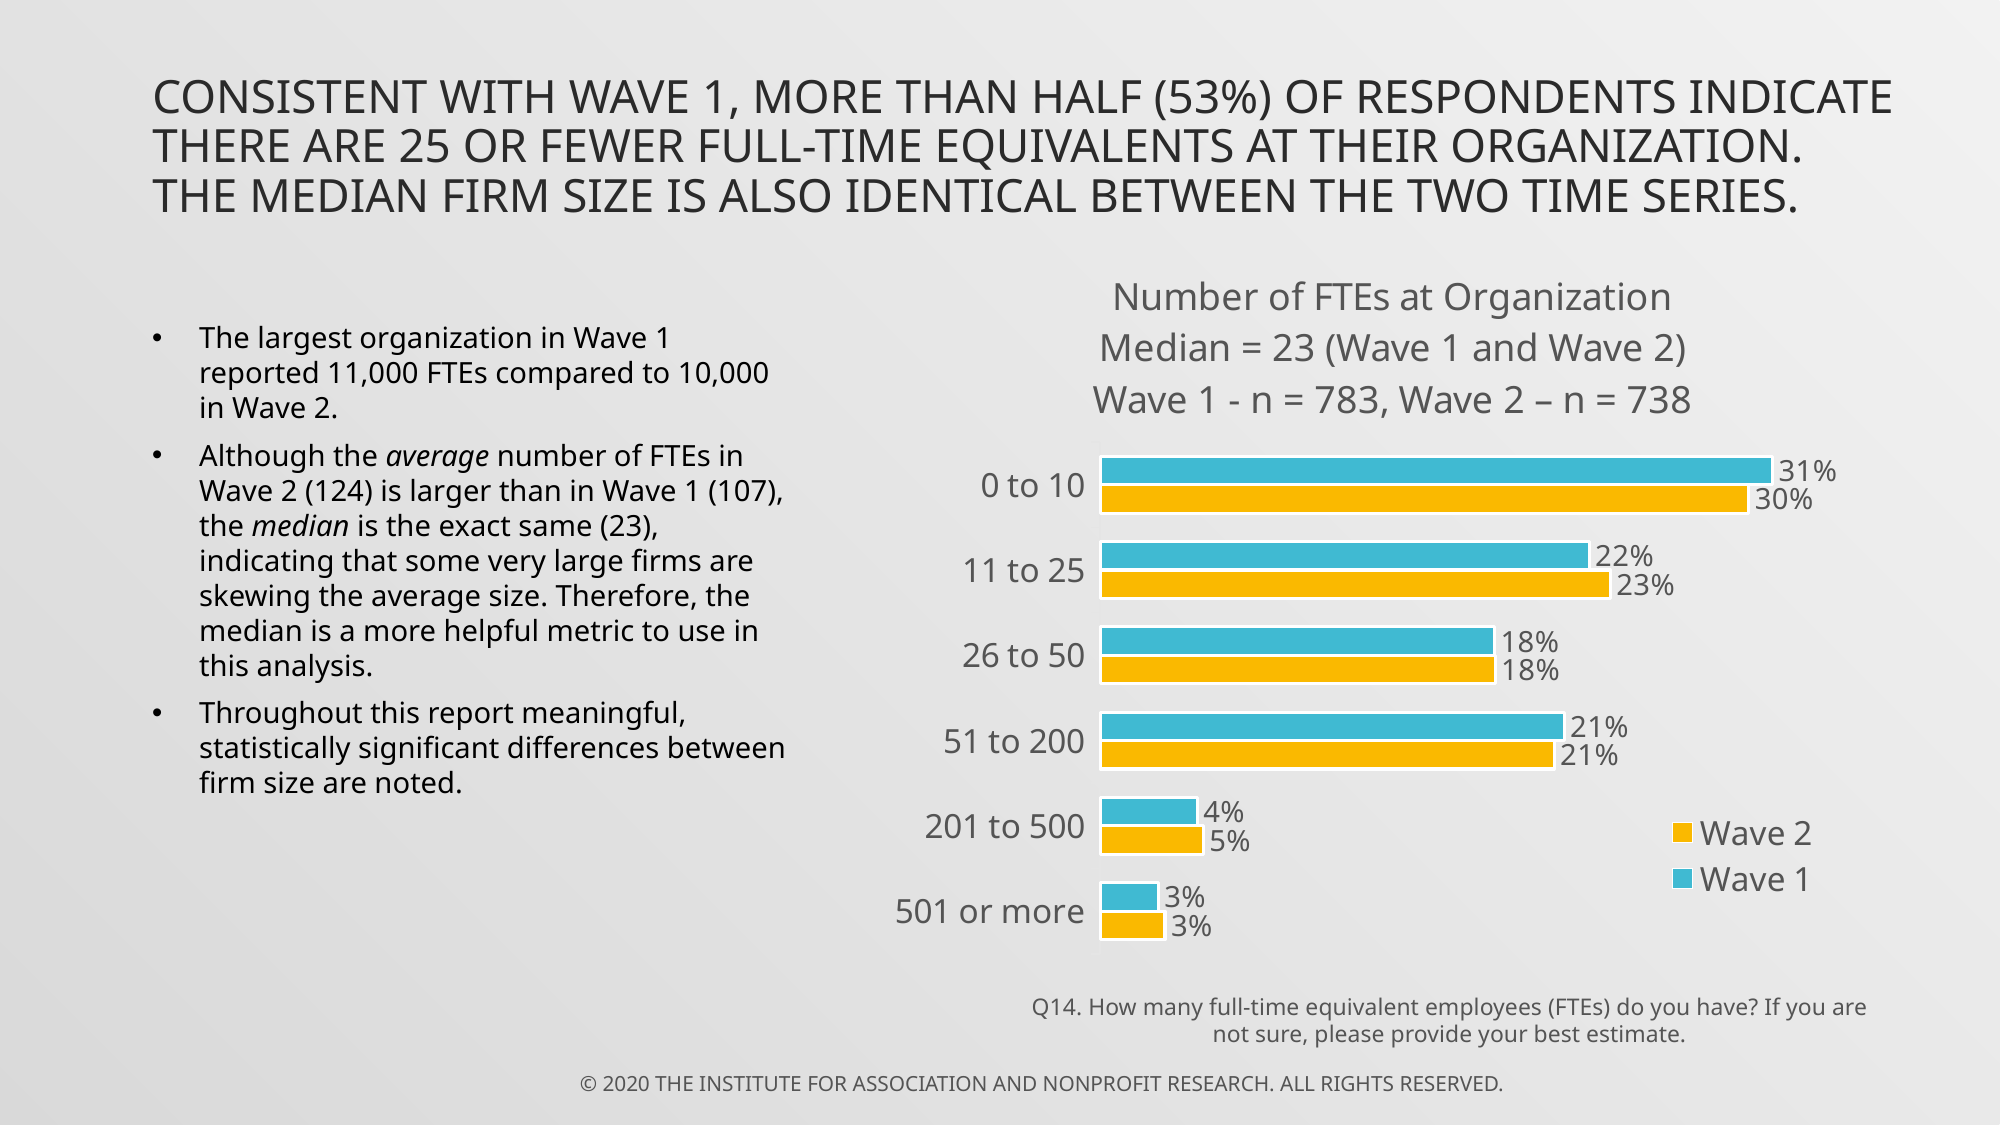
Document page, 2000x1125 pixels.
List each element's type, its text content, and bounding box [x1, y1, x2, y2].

chart [746, 187, 1908, 1039]
footer © 2020 THE INSTITUTE for Association and Nonprofit Research. All rights reserved. [497, 1068, 1587, 1099]
title Consistent with Wave 1, More than half (53%) of respondents indicate there are 25 or fewer Full-time equivalents at their organization. The median firm size is also identical between the two time series. [137, 45, 1912, 230]
text_box Q14. How many full-time equivalent employees (FTEs) do you have? If you are not sure, please provide your best estimate. [1012, 1039, 1888, 1055]
text_box The largest organization in Wave 1 reported 11,000 FTEs compared to 10,000 in Wave 2. Although the average number of FTEs in Wave 2 (124) is larger than in Wave 1 (107), the median is the exact same (23), indicating that some very large firms are skewing the average size. Therefore, the median is a more helpful metric to use in this analysis. Throughout this report meaningful, statistically significant differences between firm size are noted. [137, 312, 746, 807]
